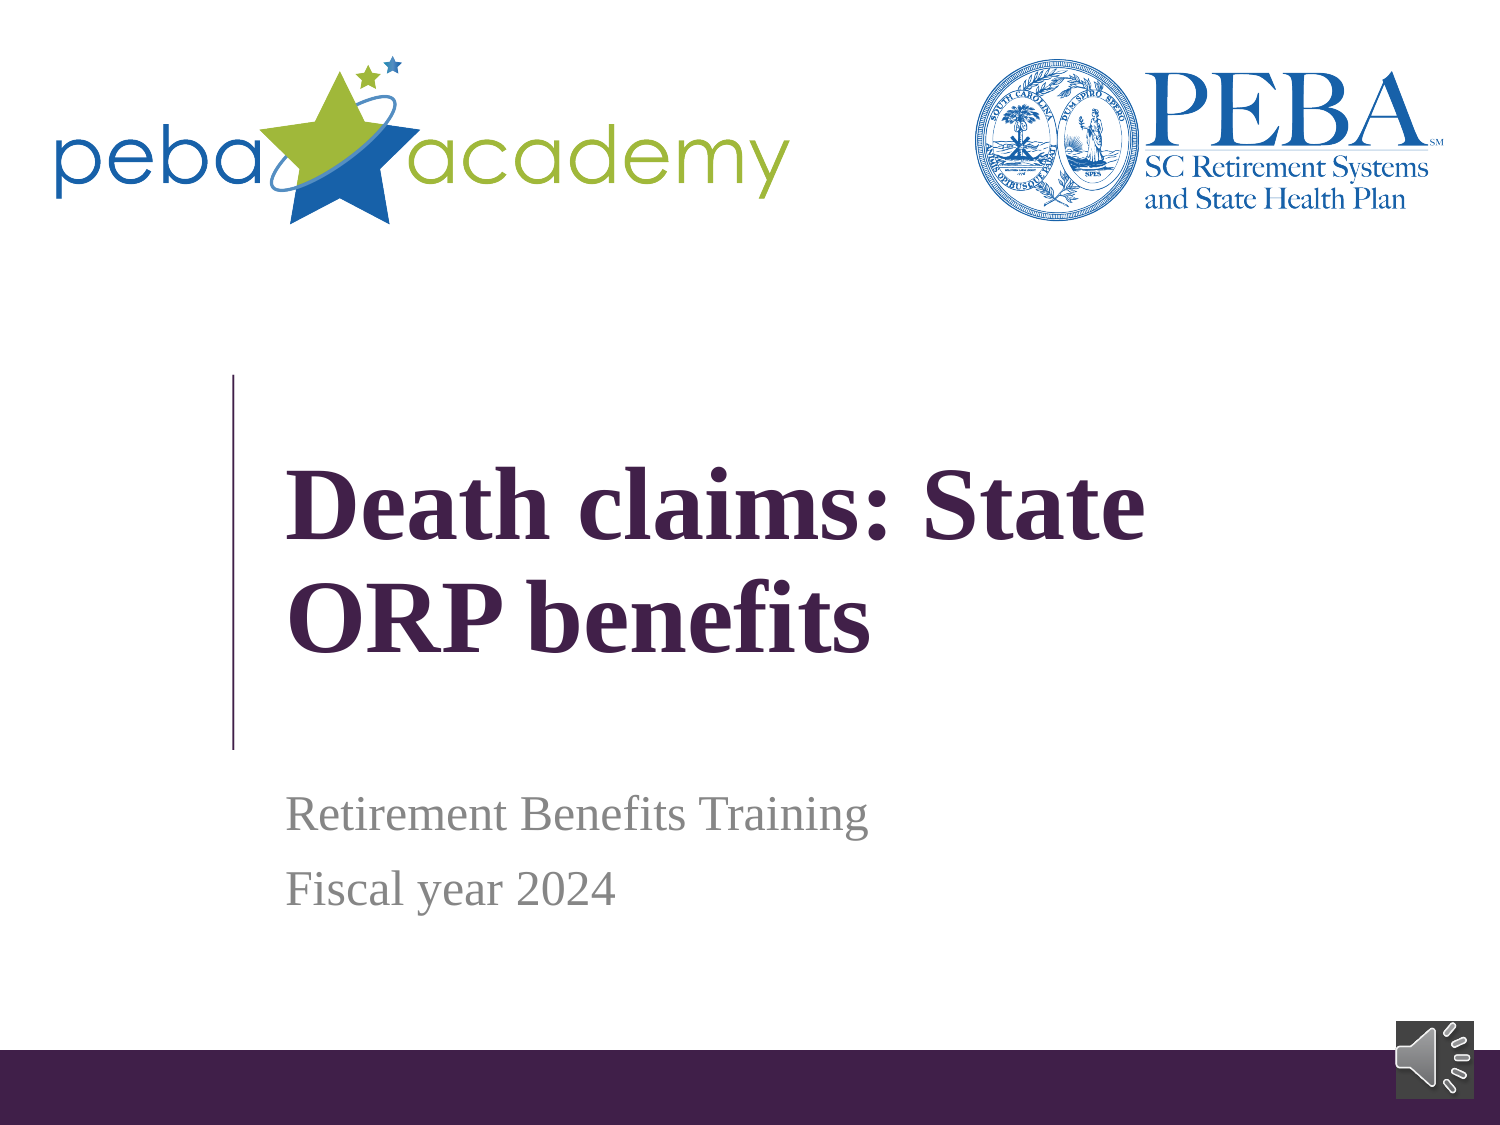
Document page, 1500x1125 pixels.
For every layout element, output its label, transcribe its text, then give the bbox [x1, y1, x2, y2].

subtitle Retirement Benefits Training Fiscal year 2024 [270, 780, 1360, 1020]
picture [0, 0, 1500, 1125]
title Death claims: State ORP benefits [270, 375, 1360, 750]
